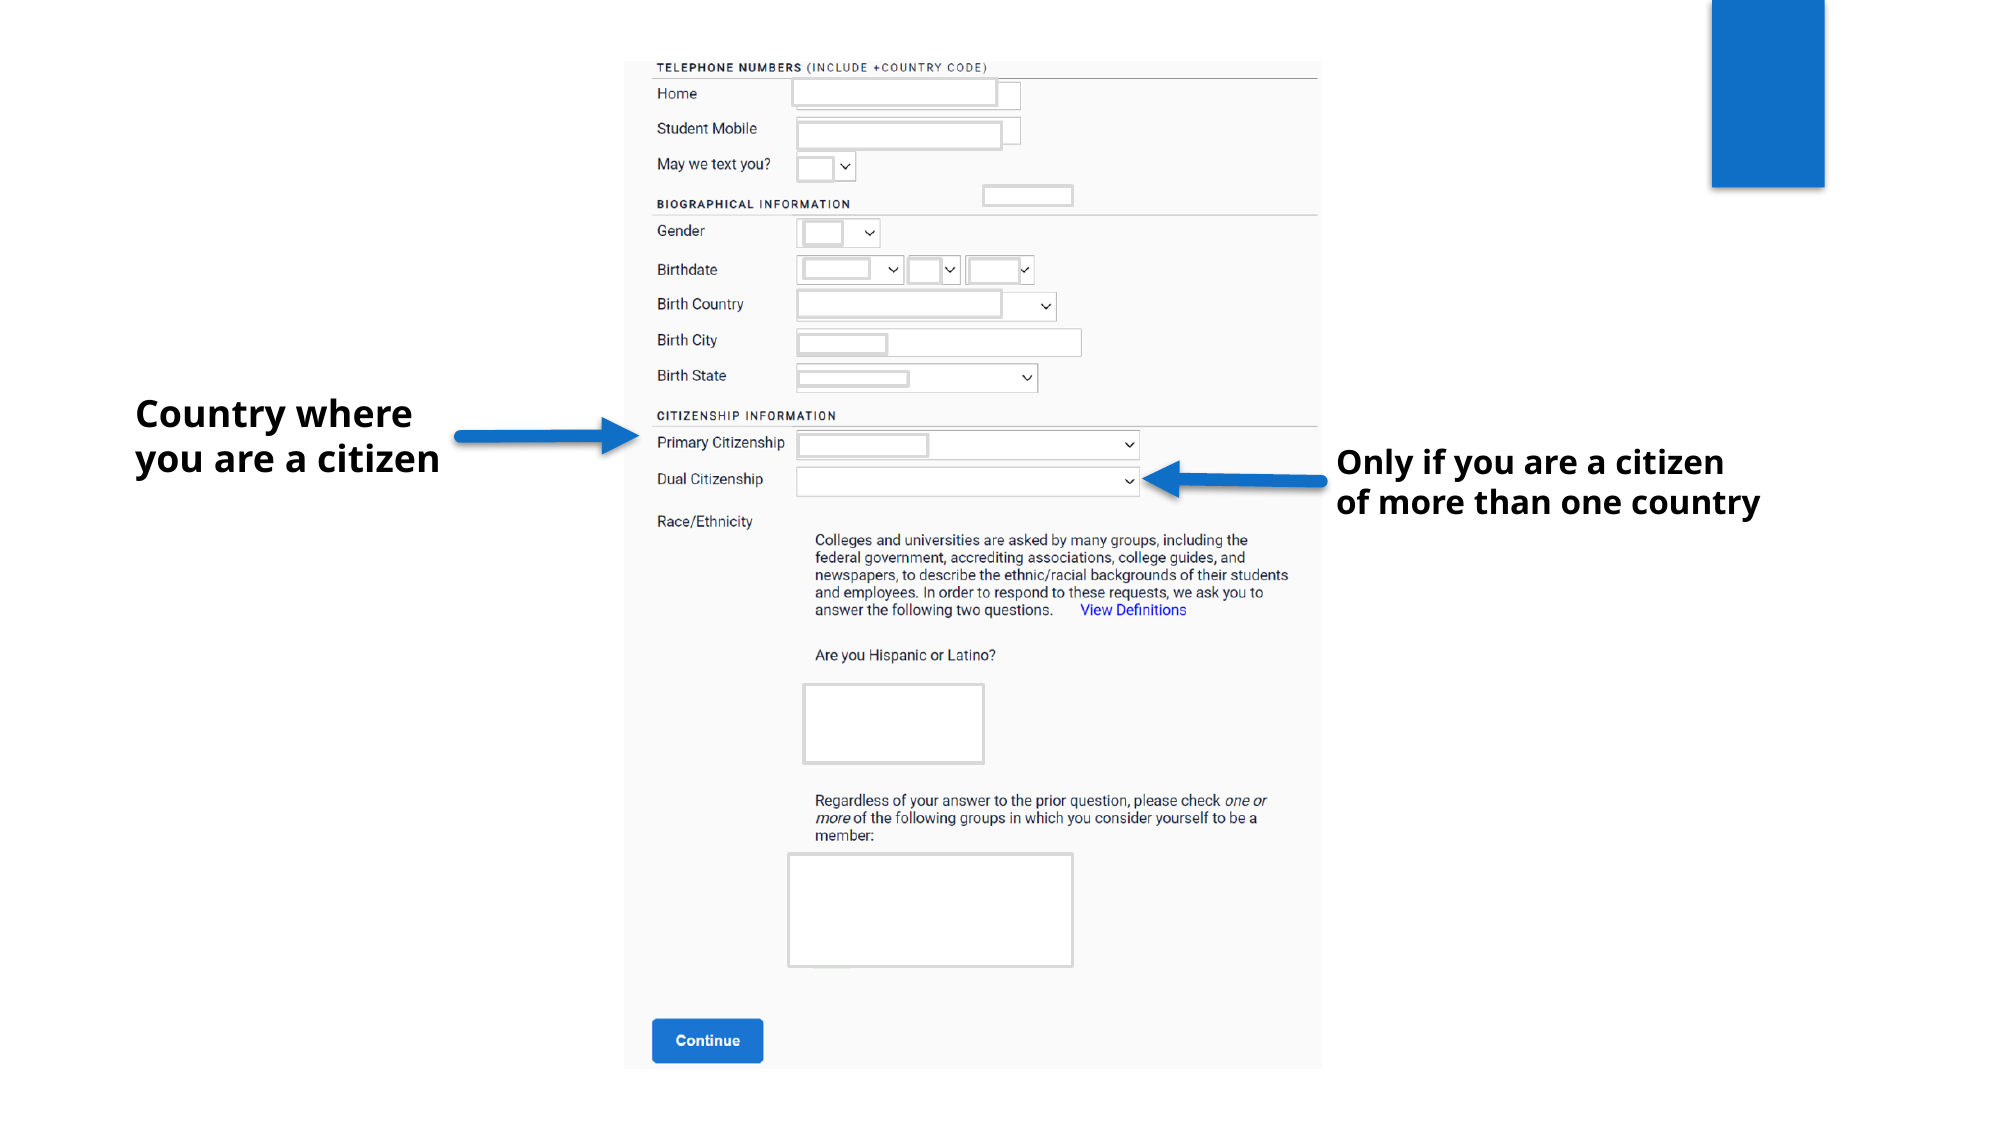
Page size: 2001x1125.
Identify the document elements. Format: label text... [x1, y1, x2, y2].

text_box Country where you are a citizen [120, 382, 479, 488]
picture [624, 60, 1322, 1070]
text_box Only if you are a citizen of more than one country [1327, 433, 1783, 529]
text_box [1141, 478, 1322, 483]
